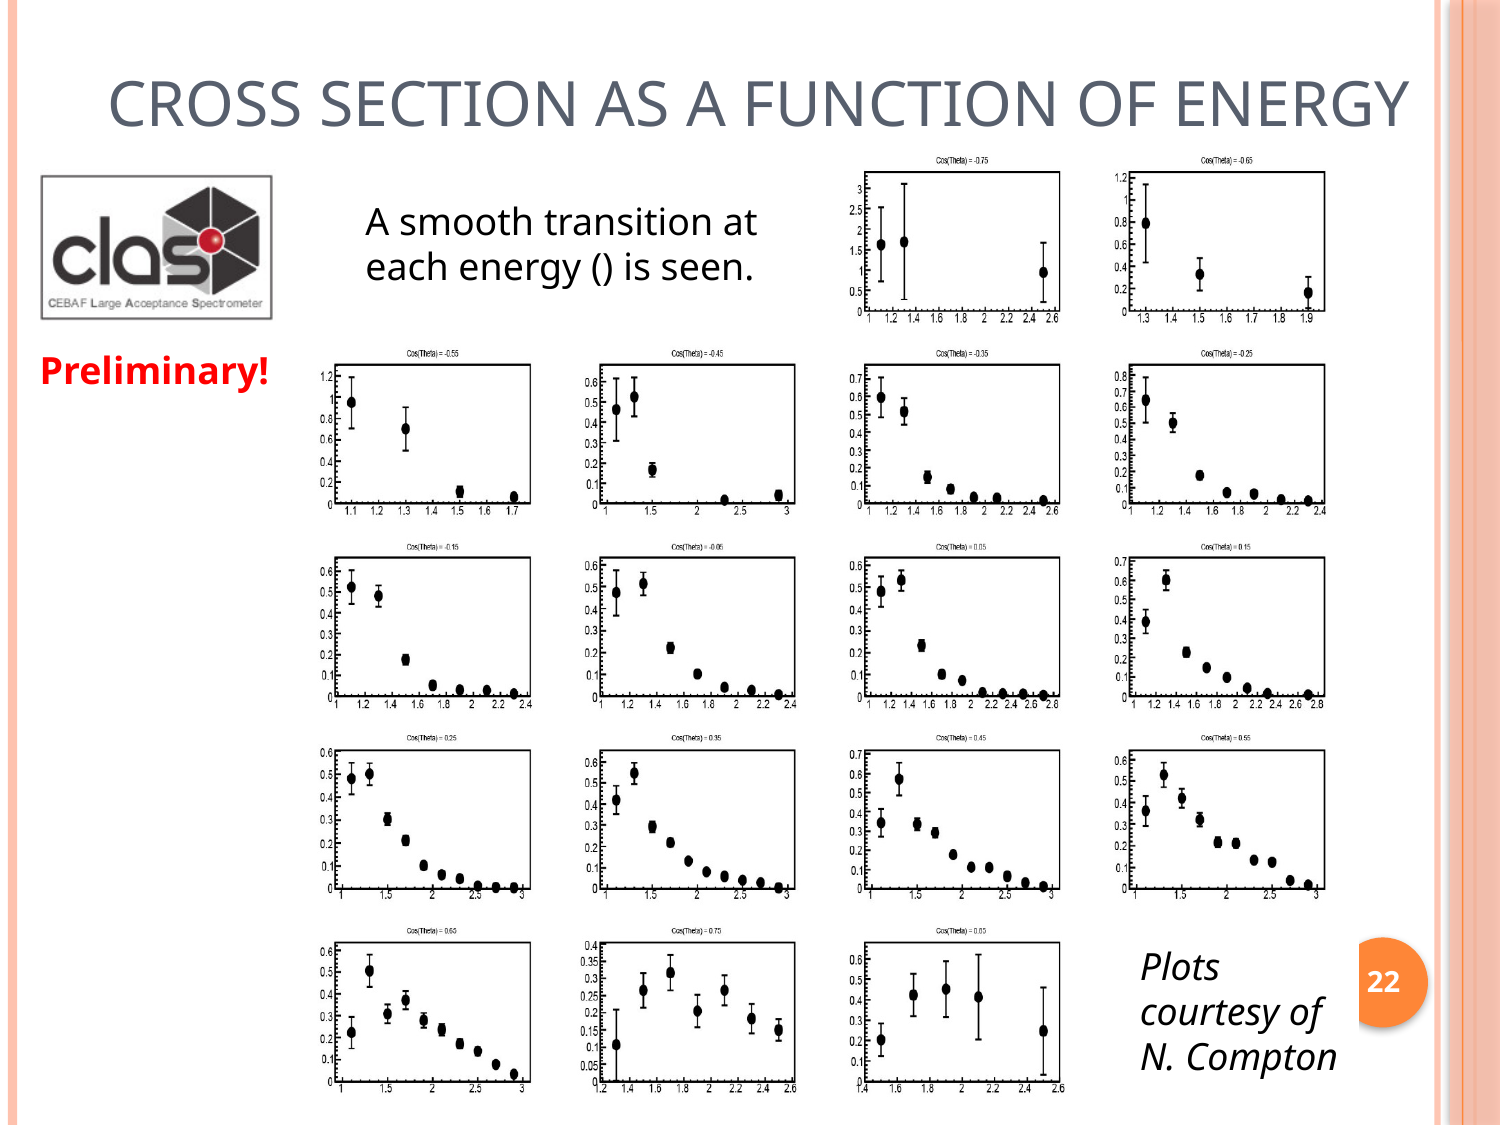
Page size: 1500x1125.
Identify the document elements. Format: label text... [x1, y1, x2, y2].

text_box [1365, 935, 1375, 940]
picture [36, 169, 277, 328]
text_box Preliminary! [24, 339, 293, 400]
slide_number 22 [1365, 940, 1434, 1027]
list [299, 145, 1360, 1108]
title Cross Section as a Function of Energy [92, 34, 1443, 146]
text_box Plots courtesy of N. Compton [1365, 1027, 1375, 1086]
